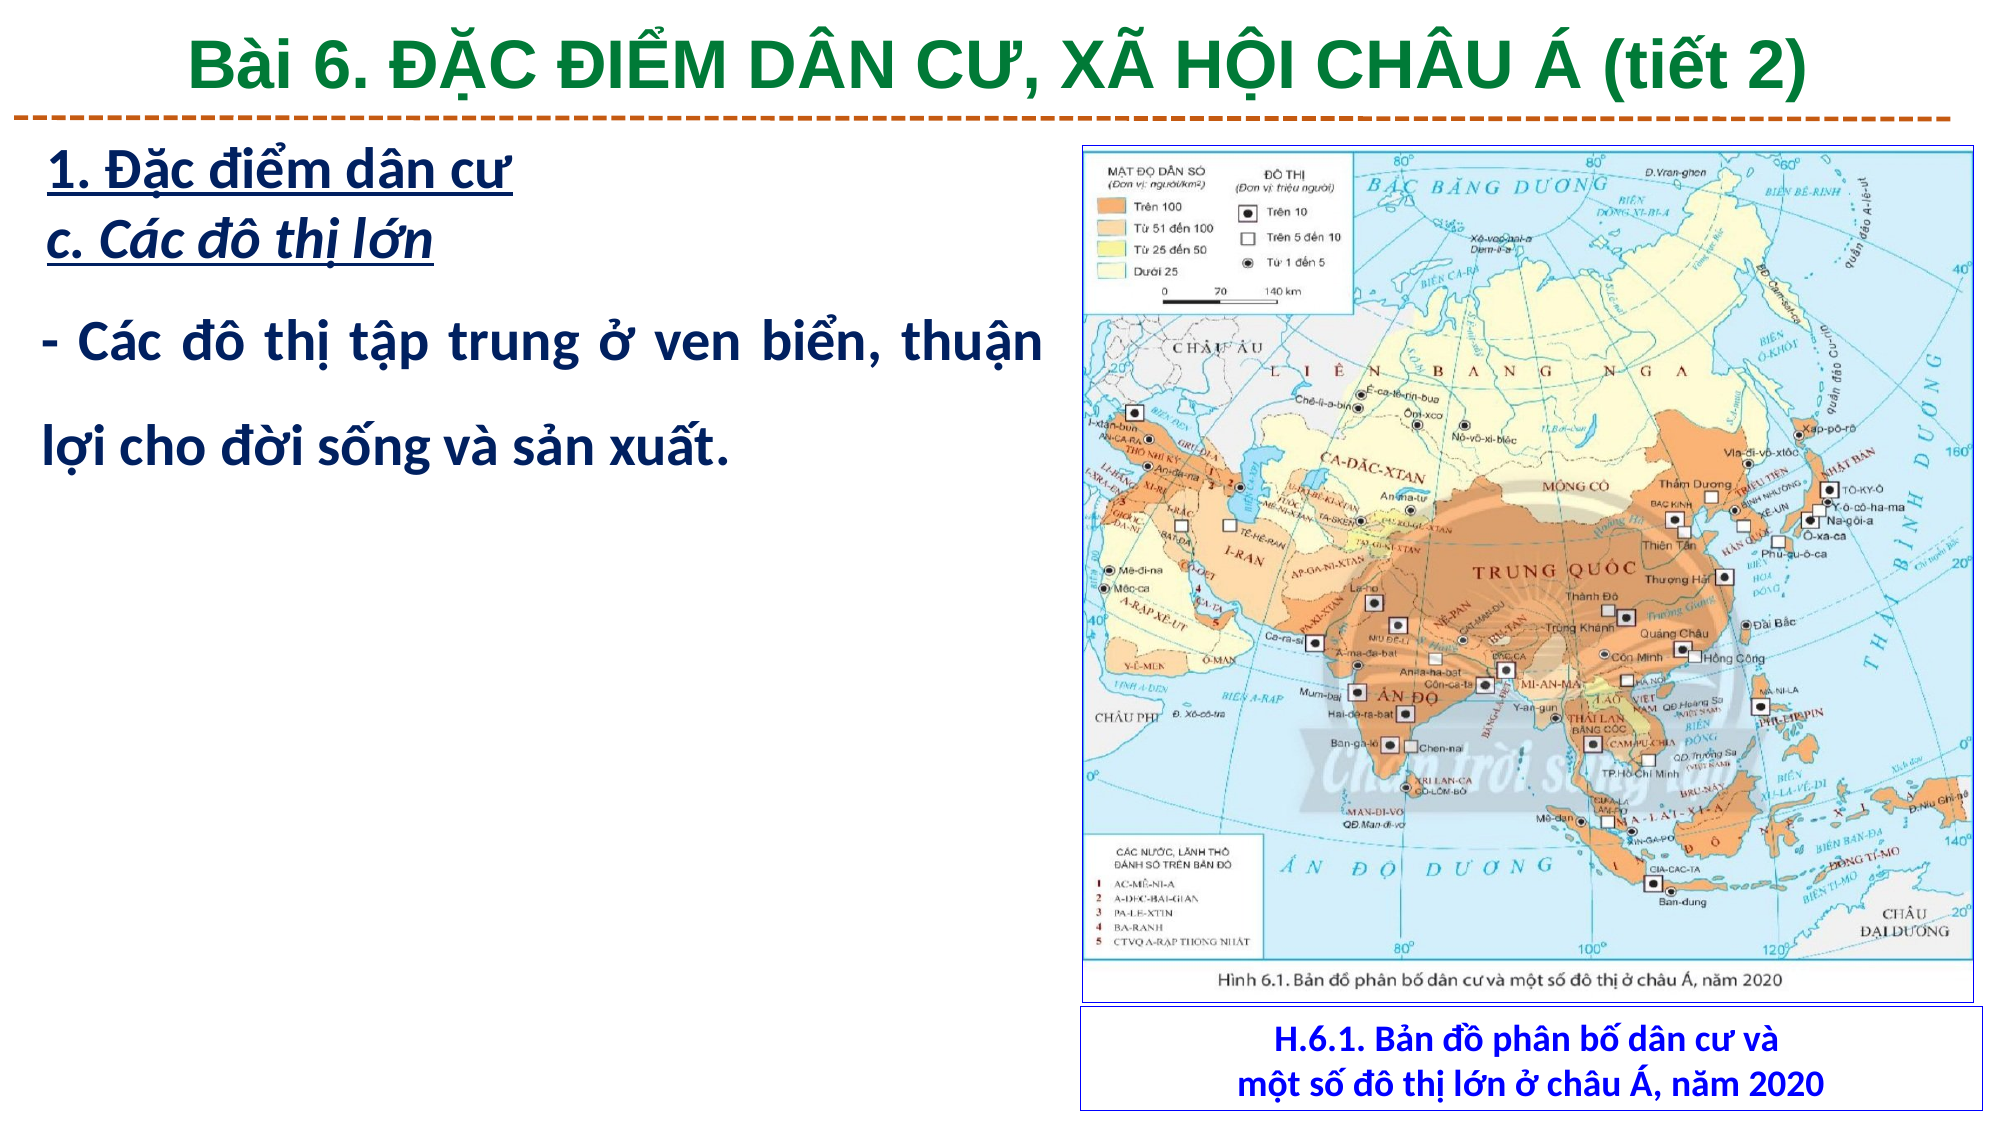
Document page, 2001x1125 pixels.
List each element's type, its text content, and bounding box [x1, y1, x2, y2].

text_box Bài 6. ĐẶC ĐIỂM DÂN CƯ, XÃ HỘI CHÂU Á (tiết 2) [37, 12, 1960, 110]
text_box 1. Đặc điểm dân cư c. Các đô thị lớn [31, 122, 529, 278]
text_box H.6.1. Bản đồ phân bố dân cư và một số đô thị lớn ở châu Á, năm 2020 [1080, 1006, 1983, 1111]
text_box - Các đô thị tập trung ở ven biển, thuận lợi cho đời sống và sản xuất. [26, 259, 1060, 485]
picture [1082, 145, 1974, 1003]
